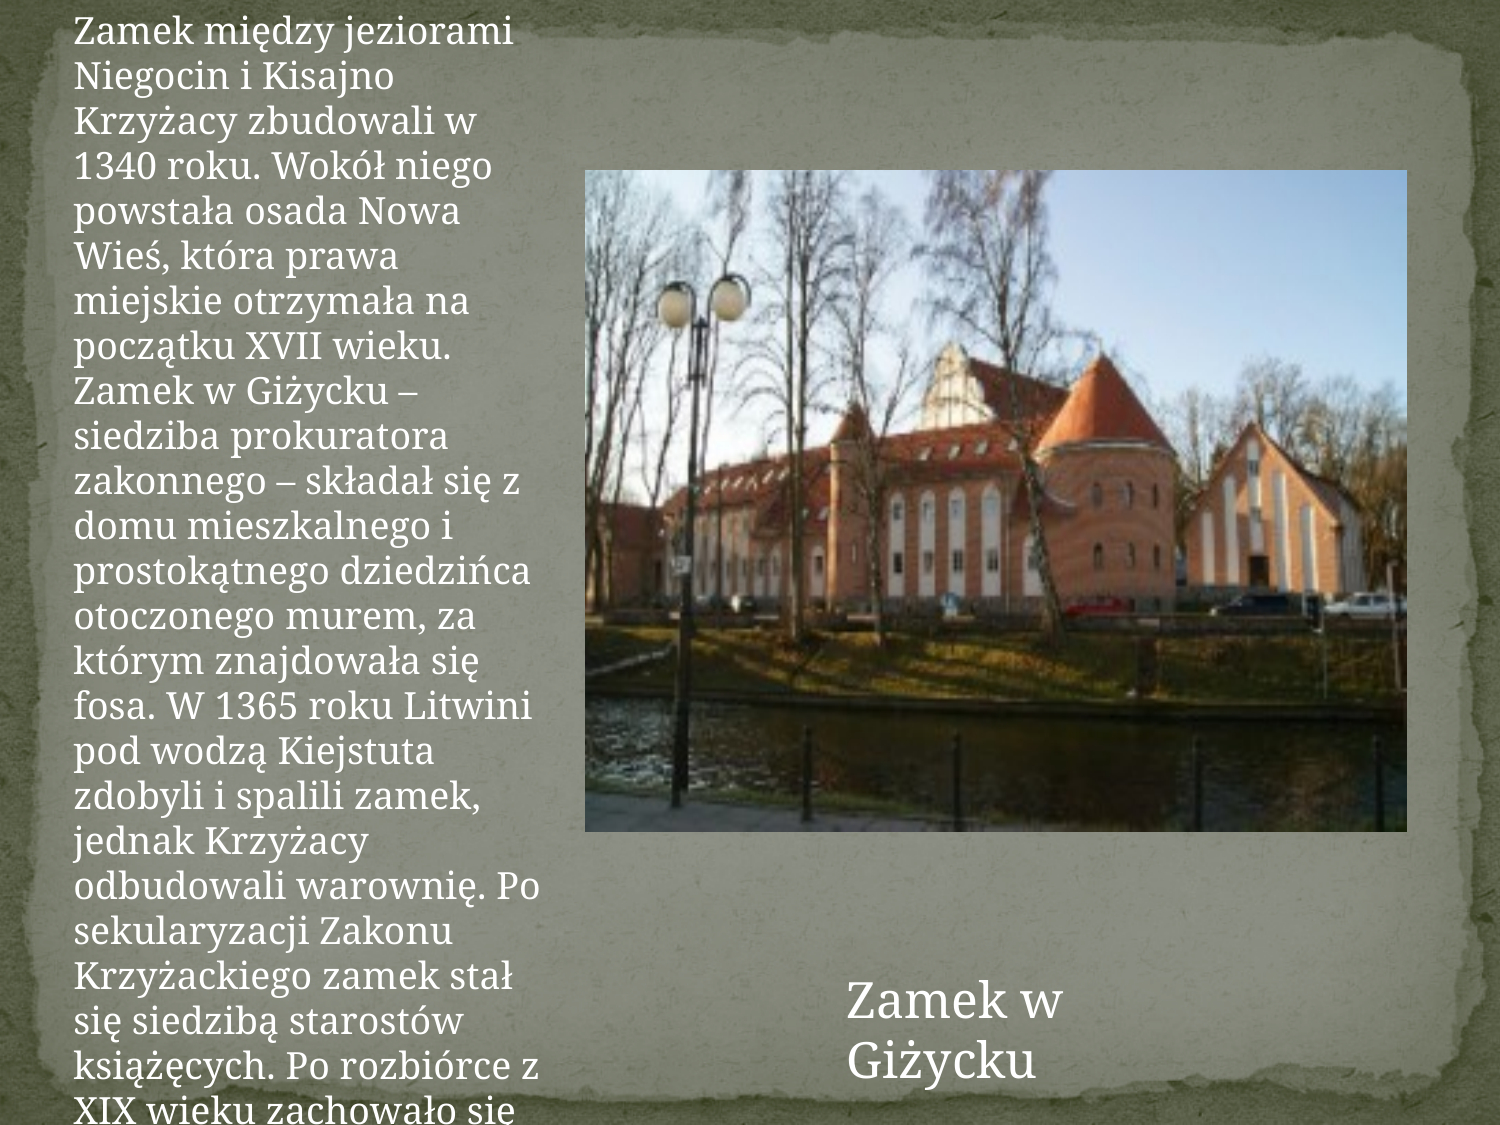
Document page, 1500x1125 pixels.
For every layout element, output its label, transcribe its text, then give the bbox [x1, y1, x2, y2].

text_box Zamek w Giżycku [831, 960, 1102, 1096]
text_box Zamek między jeziorami Niegocin i Kisajno Krzyżacy zbudowali w 1340 roku. Wokół niego powstała osada Nowa Wieś, która prawa miejskie otrzymała na początku XVII wieku. Zamek w Giżycku – siedziba prokuratora zakonnego – składał się z domu mieszkalnego i prostokątnego dziedzińca otoczonego murem, za którym znajdowała się fosa. W 1365 roku Litwini pod wodzą Kiejstuta zdobyli i spalili zamek, jednak Krzyżacy odbudowali warownię. Po sekularyzacji Zakonu Krzyżackiego zamek stał się siedzibą starostów książęcych. Po rozbiórce z XIX wieku zachowało się jedynie skrzydło mieszkalne. Obecnie znajduje się tam luksusowy hotel. [58, 0, 563, 1125]
picture [585, 170, 1407, 832]
